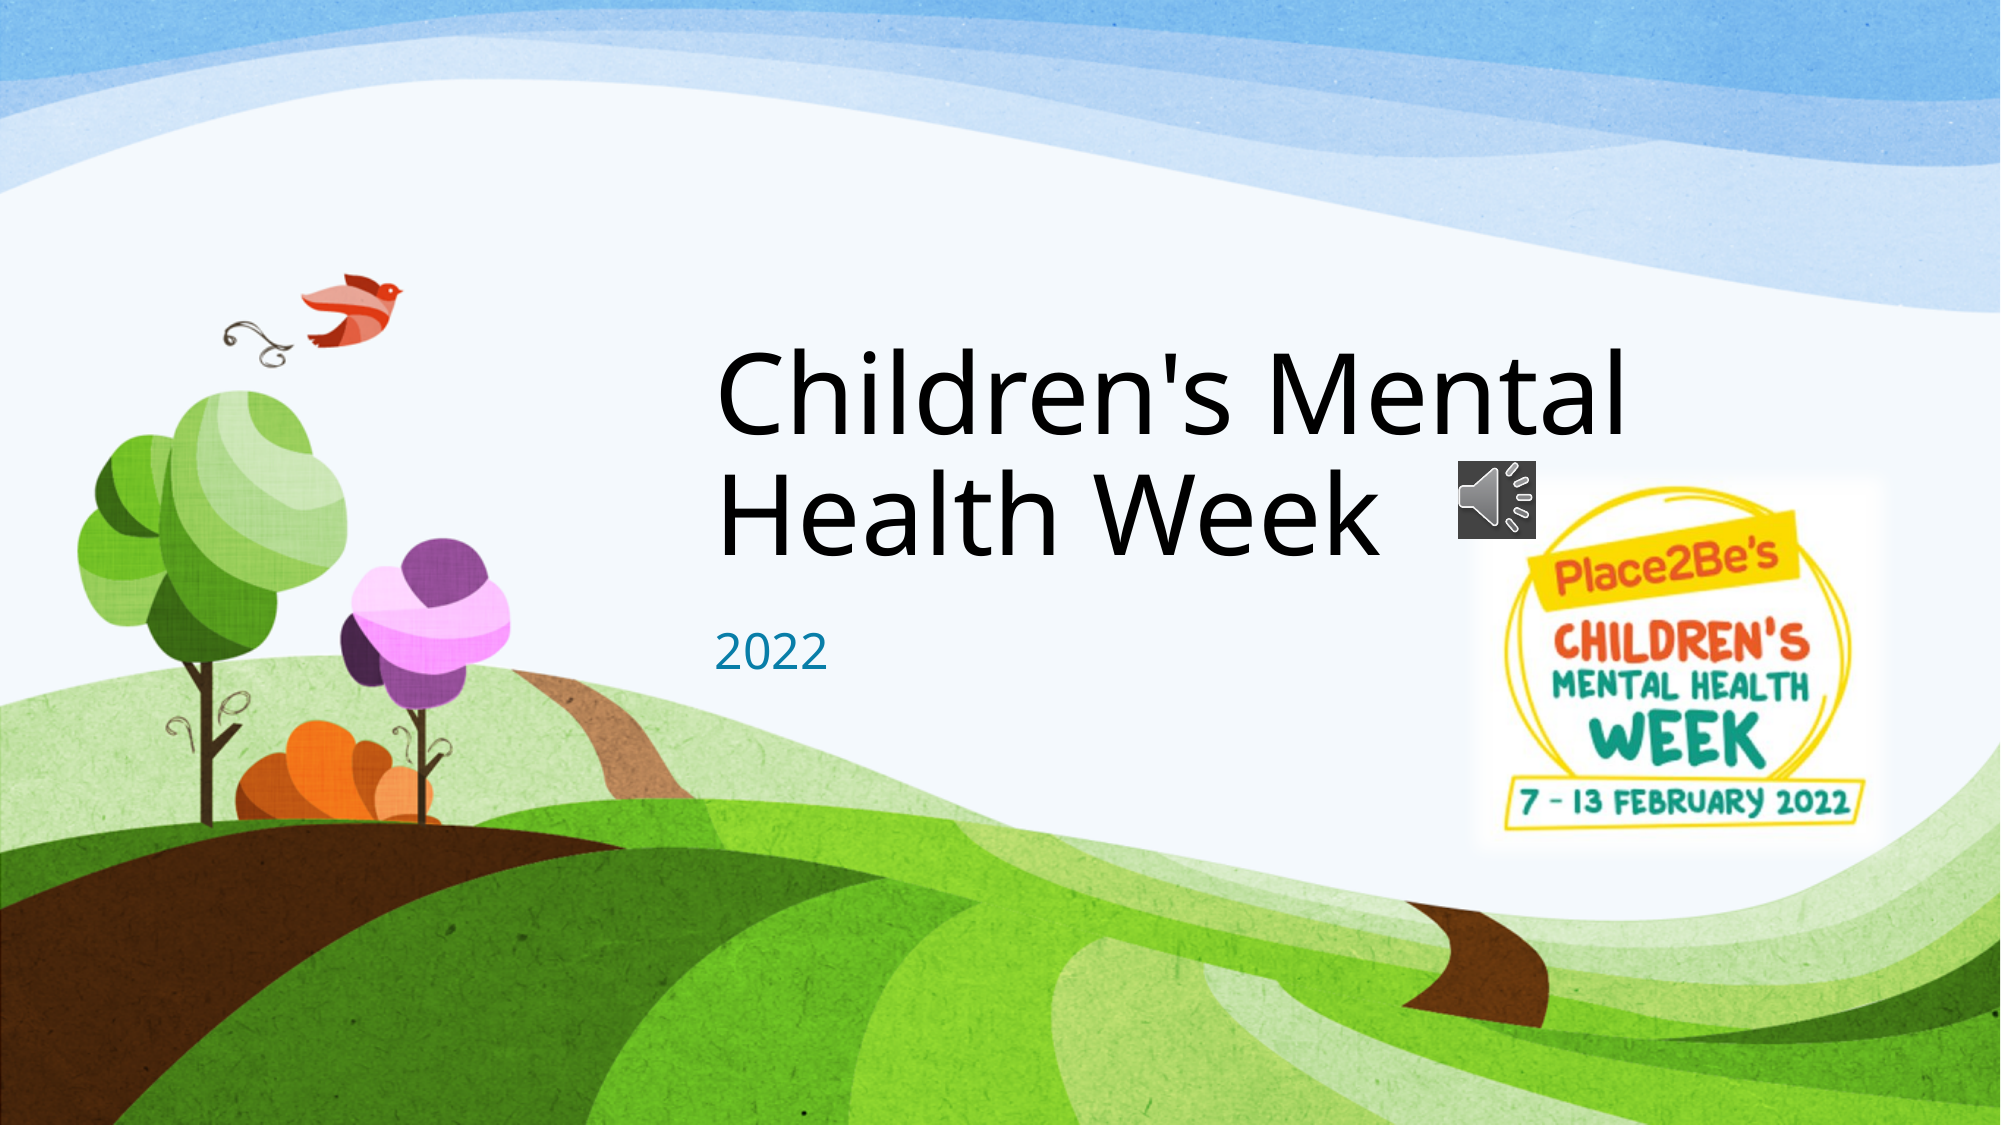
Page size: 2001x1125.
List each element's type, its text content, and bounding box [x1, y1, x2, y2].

title Children's Mental Health Week [699, 287, 1825, 588]
subtitle 2022 [699, 612, 1457, 763]
picture [0, 0, 2001, 1125]
